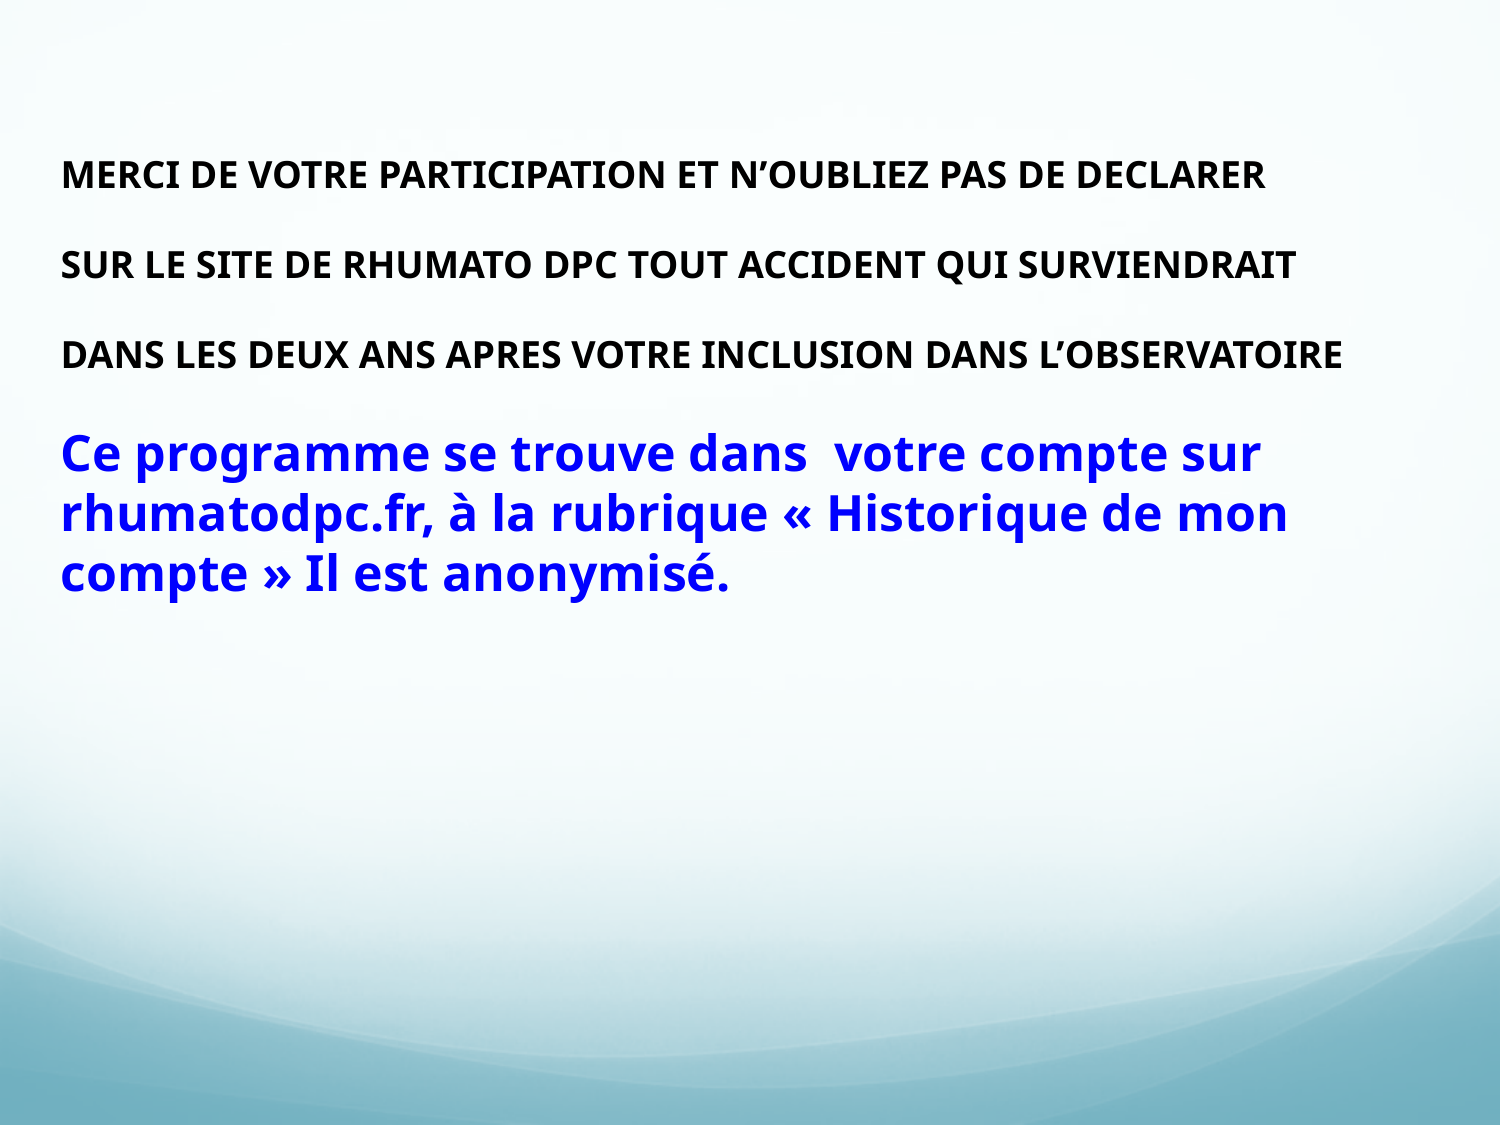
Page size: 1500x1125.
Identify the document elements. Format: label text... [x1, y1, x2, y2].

text_box MERCI DE VOTRE PARTICIPATION ET N’OUBLIEZ PAS DE DECLARER SUR LE SITE DE RHUMATO DPC TOUT ACCIDENT QUI SURVIENDRAIT DANS LES DEUX ANS APRES VOTRE INCLUSION DANS L’OBSERVATOIRE Ce programme se trouve dans votre compte sur rhumatodpc.fr, à la rubrique « Historique de mon compte » Il est anonymisé. [45, 144, 1477, 654]
